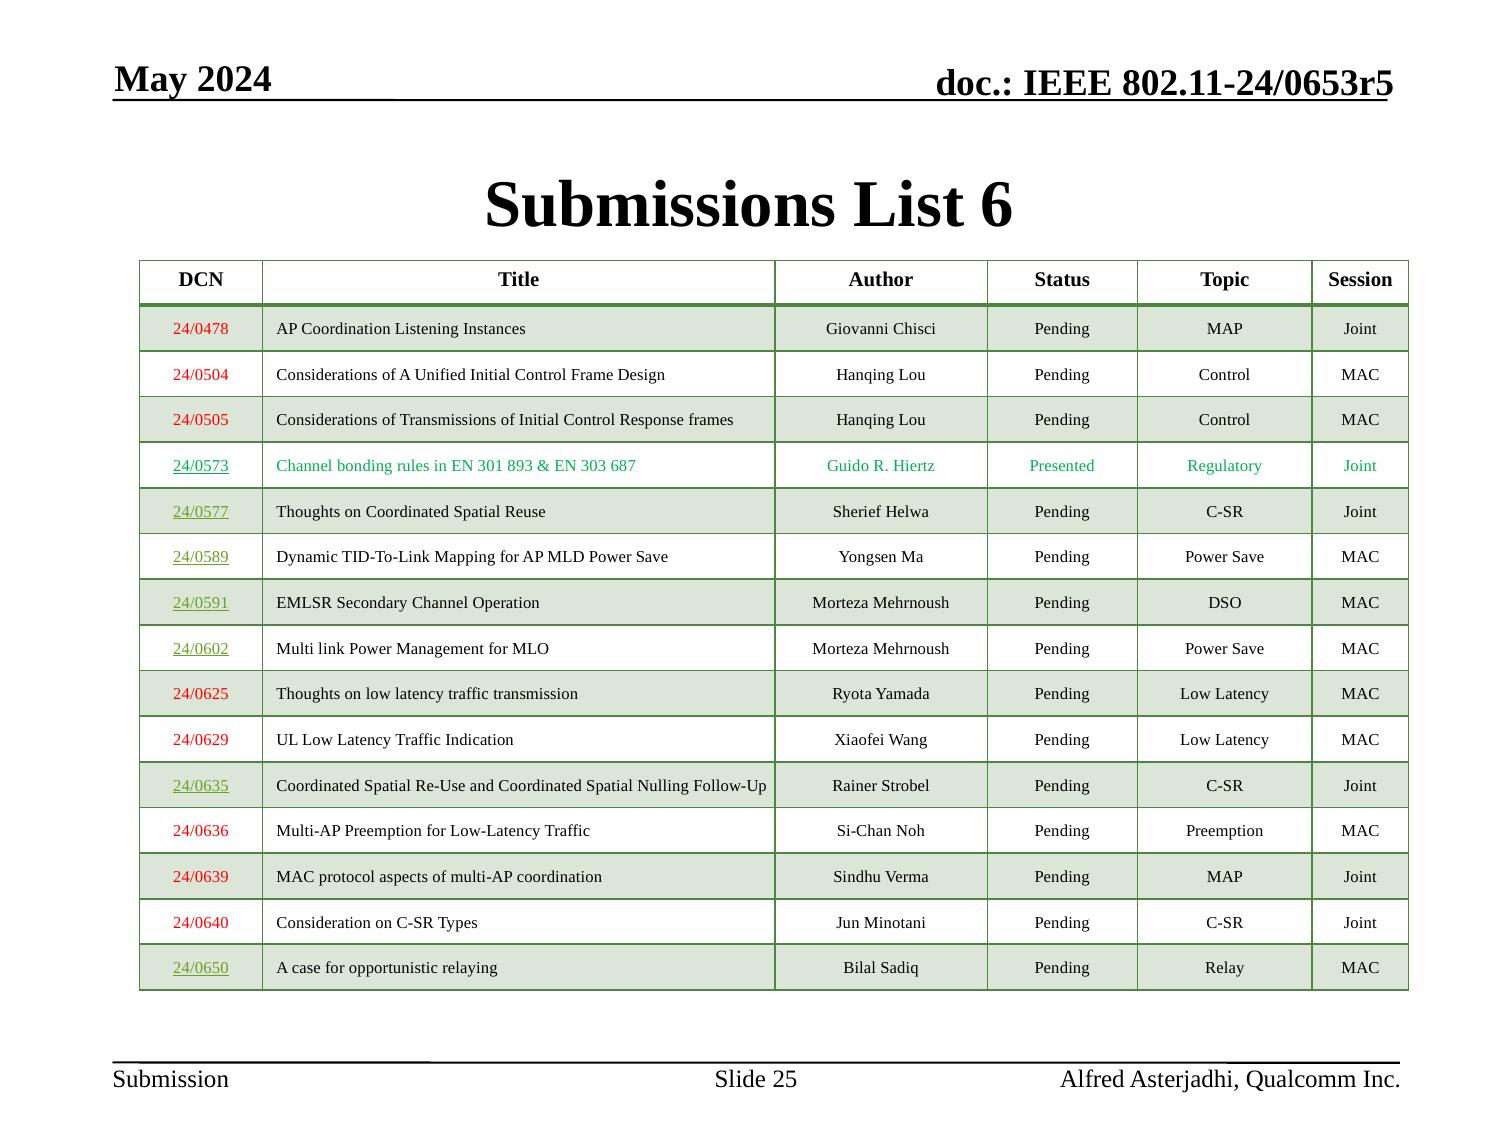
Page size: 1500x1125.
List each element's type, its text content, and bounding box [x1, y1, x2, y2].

table_cell Considerations of A Unified Initial Control Frame Design [263, 352, 774, 396]
table_cell Ryota Yamada [776, 671, 987, 715]
table_cell Thoughts on low latency traffic transmission [263, 671, 774, 715]
table_cell MAC [1313, 717, 1408, 761]
table_cell 24/0639 [140, 854, 262, 898]
table_cell Low Latency [1138, 671, 1311, 715]
table_cell C-SR [1138, 763, 1311, 807]
table_cell Coordinated Spatial Re-Use and Coordinated Spatial Nulling Follow-Up [263, 763, 774, 807]
table_cell Morteza Mehrnoush [776, 580, 987, 624]
table_cell Hanqing Lou [776, 397, 987, 441]
table_cell Pending [988, 900, 1137, 943]
table_cell Pending [988, 534, 1137, 578]
table_cell C-SR [1138, 489, 1311, 533]
table_header Title [263, 261, 774, 303]
table_cell 24/0625 [140, 671, 262, 715]
table_cell 24/0478 [140, 307, 262, 350]
table_cell 24/0635 [140, 763, 262, 807]
table_cell MAP [1138, 307, 1311, 350]
table_cell Control [1138, 352, 1311, 396]
table_header Topic [1138, 261, 1311, 303]
table_cell Sindhu Verma [776, 854, 987, 898]
table_cell Pending [988, 489, 1137, 533]
table_cell Channel bonding rules in EN 301 893 & EN 303 687 [263, 443, 774, 487]
table_cell Control [1138, 397, 1311, 441]
table_cell Considerations of Transmissions of Initial Control Response frames [263, 397, 774, 441]
table_cell Preemption [1138, 808, 1311, 852]
table_cell Joint [1313, 443, 1408, 487]
table_cell Sherief Helwa [776, 489, 987, 533]
table_cell Pending [988, 945, 1137, 989]
table_cell 24/0504 [140, 352, 262, 396]
table_cell Pending [988, 307, 1137, 350]
table_cell DSO [1138, 580, 1311, 624]
table_cell MAC [1313, 580, 1408, 624]
table_cell Pending [988, 397, 1137, 441]
table_cell EMLSR Secondary Channel Operation [263, 580, 774, 624]
table_cell Joint [1313, 489, 1408, 533]
table_cell Dynamic TID-To-Link Mapping for AP MLD Power Save [263, 534, 774, 578]
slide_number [114, 54, 423, 100]
table_cell Pending [988, 854, 1137, 898]
table_cell 24/0640 [140, 900, 262, 943]
table_cell Xiaofei Wang [776, 717, 987, 761]
table_cell MAC [1313, 945, 1408, 989]
table_cell MAC [1313, 534, 1408, 578]
table_cell Consideration on C-SR Types [263, 900, 774, 943]
table_cell Regulatory [1138, 443, 1311, 487]
table_cell MAC [1313, 808, 1408, 852]
table_cell Power Save [1138, 534, 1311, 578]
table_cell 24/0577 [140, 489, 262, 533]
table_cell MAP [1138, 854, 1311, 898]
table_cell Guido R. Hiertz [776, 443, 987, 487]
table_cell Rainer Strobel [776, 763, 987, 807]
table_cell Joint [1313, 854, 1408, 898]
table_cell Presented [988, 443, 1137, 487]
table_cell Multi link Power Management for MLO [263, 626, 774, 670]
table_header Author [776, 261, 987, 303]
table_cell A case for opportunistic relaying [263, 945, 774, 989]
table_cell C-SR [1138, 900, 1311, 943]
table_header Status [988, 261, 1137, 303]
table_cell Si-Chan Noh [776, 808, 987, 852]
table_cell 24/0650 [140, 945, 262, 989]
table_cell Relay [1138, 945, 1311, 989]
table_cell Pending [988, 352, 1137, 396]
table_cell Hanqing Lou [776, 352, 987, 396]
table_cell MAC [1313, 671, 1408, 715]
table_cell Thoughts on Coordinated Spatial Reuse [263, 489, 774, 533]
table_cell Yongsen Ma [776, 534, 987, 578]
table_cell MAC [1313, 397, 1408, 441]
table_cell 24/0573 [140, 443, 262, 487]
table_cell 24/0602 [140, 626, 262, 670]
table_cell Bilal Sadiq [776, 945, 987, 989]
table_cell Low Latency [1138, 717, 1311, 761]
table_cell 24/0636 [140, 808, 262, 852]
table_header DCN [140, 261, 262, 303]
table_cell MAC [1313, 626, 1408, 670]
table_cell UL Low Latency Traffic Indication [263, 717, 774, 761]
table_cell Joint [1313, 307, 1408, 350]
table_cell Pending [988, 626, 1137, 670]
table_cell Giovanni Chisci [776, 307, 987, 350]
table_header Session [1313, 261, 1408, 303]
footer Alfred Asterjadhi, Qualcomm Inc. [878, 1061, 1402, 1093]
table_cell Pending [988, 808, 1137, 852]
table_cell Pending [988, 717, 1137, 761]
table_cell 24/0591 [140, 580, 262, 624]
table_cell Joint [1313, 763, 1408, 807]
table_cell 24/0505 [140, 397, 262, 441]
table_cell Pending [988, 580, 1137, 624]
title Submissions List 6 [112, 112, 1388, 288]
table_cell Jun Minotani [776, 900, 987, 943]
table_cell 24/0629 [140, 717, 262, 761]
table_cell MAC [1313, 352, 1408, 396]
table_cell Power Save [1138, 626, 1311, 670]
table_cell Joint [1313, 900, 1408, 943]
slide_number Slide 25 [712, 1061, 800, 1123]
table_cell Morteza Mehrnoush [776, 626, 987, 670]
table_cell AP Coordination Listening Instances [263, 307, 774, 350]
table_cell MAC protocol aspects of multi-AP coordination [263, 854, 774, 898]
table_cell Pending [988, 763, 1137, 807]
table_cell Multi-AP Preemption for Low-Latency Traffic [263, 808, 774, 852]
table_cell Pending [988, 671, 1137, 715]
table_cell 24/0589 [140, 534, 262, 578]
